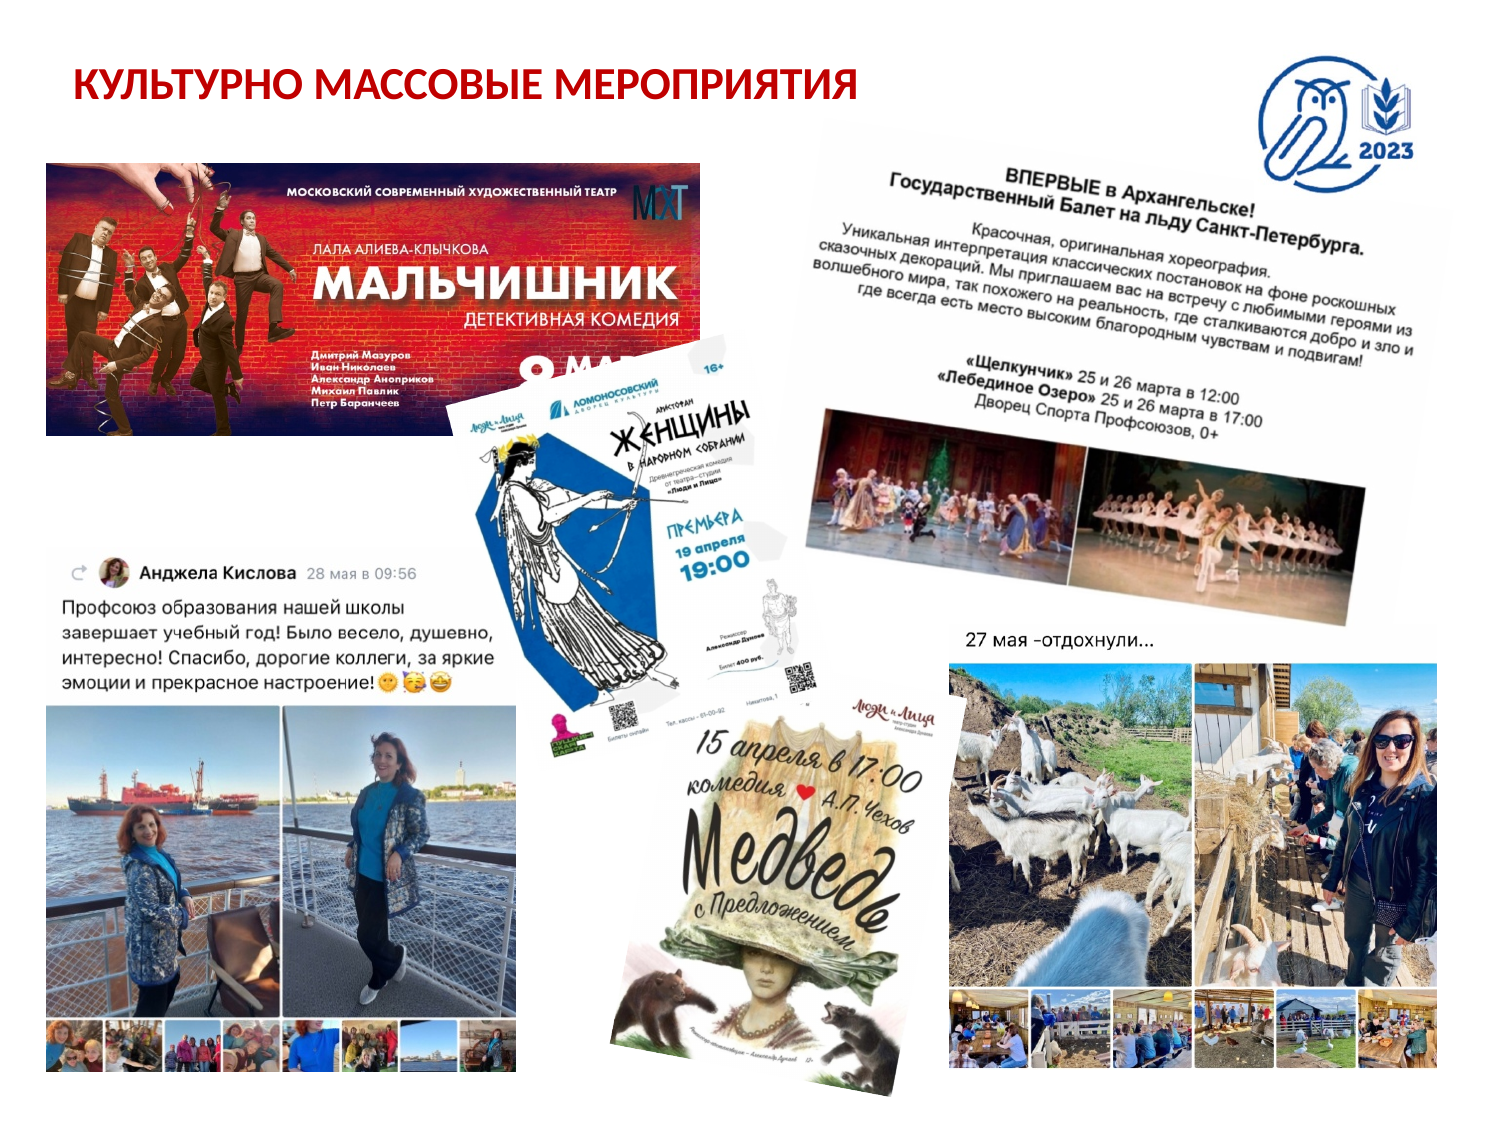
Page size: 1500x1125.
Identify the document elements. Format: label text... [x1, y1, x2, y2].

text_box Культурно массовые мероприятия [58, 46, 981, 117]
picture [46, 34, 1454, 1097]
